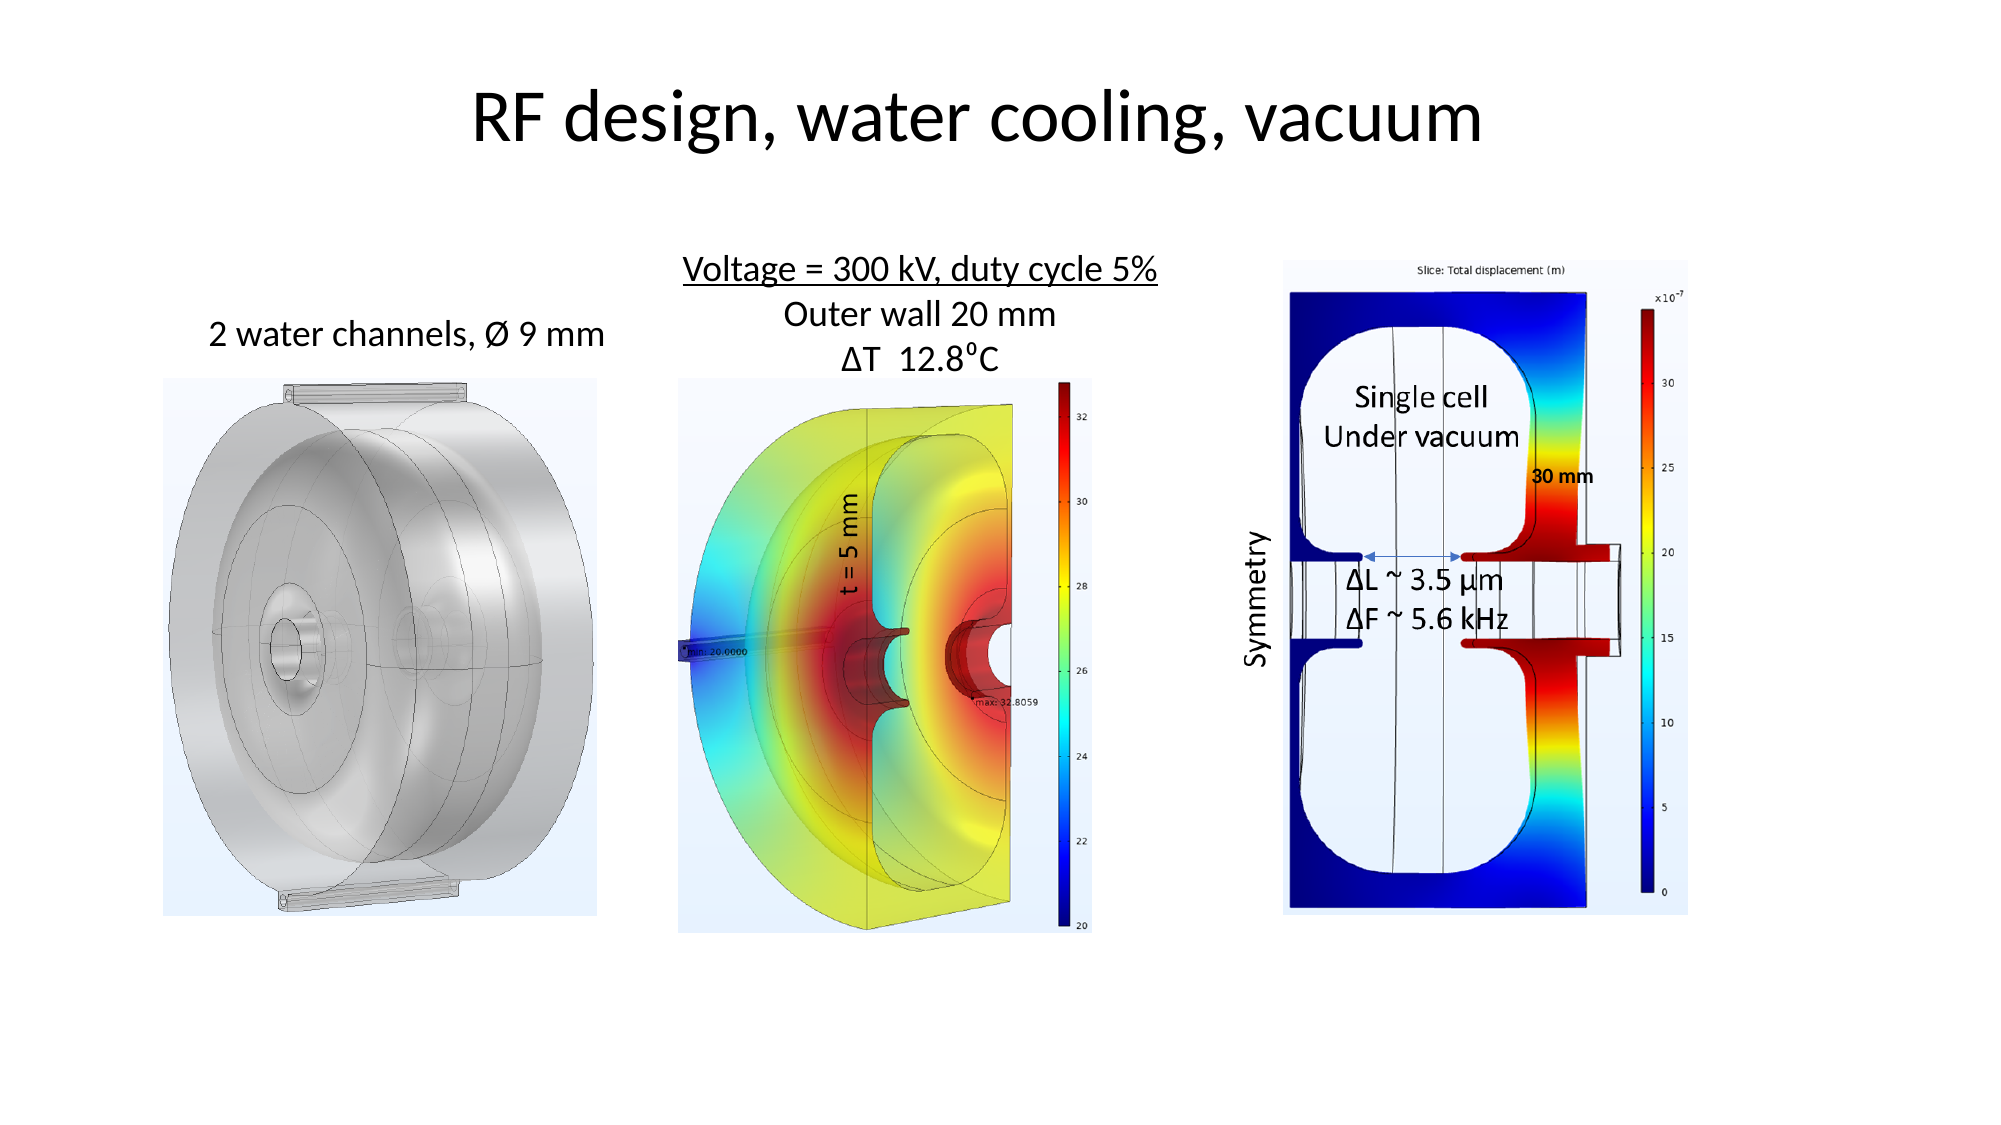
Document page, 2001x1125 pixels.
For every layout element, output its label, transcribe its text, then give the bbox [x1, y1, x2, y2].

text_box 2 water channels, Ø 9 mm [190, 301, 624, 362]
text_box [1222, 260, 1688, 915]
text_box RF design, water cooling, vacuum [456, 58, 1765, 164]
picture [678, 378, 1092, 933]
picture [162, 378, 597, 916]
